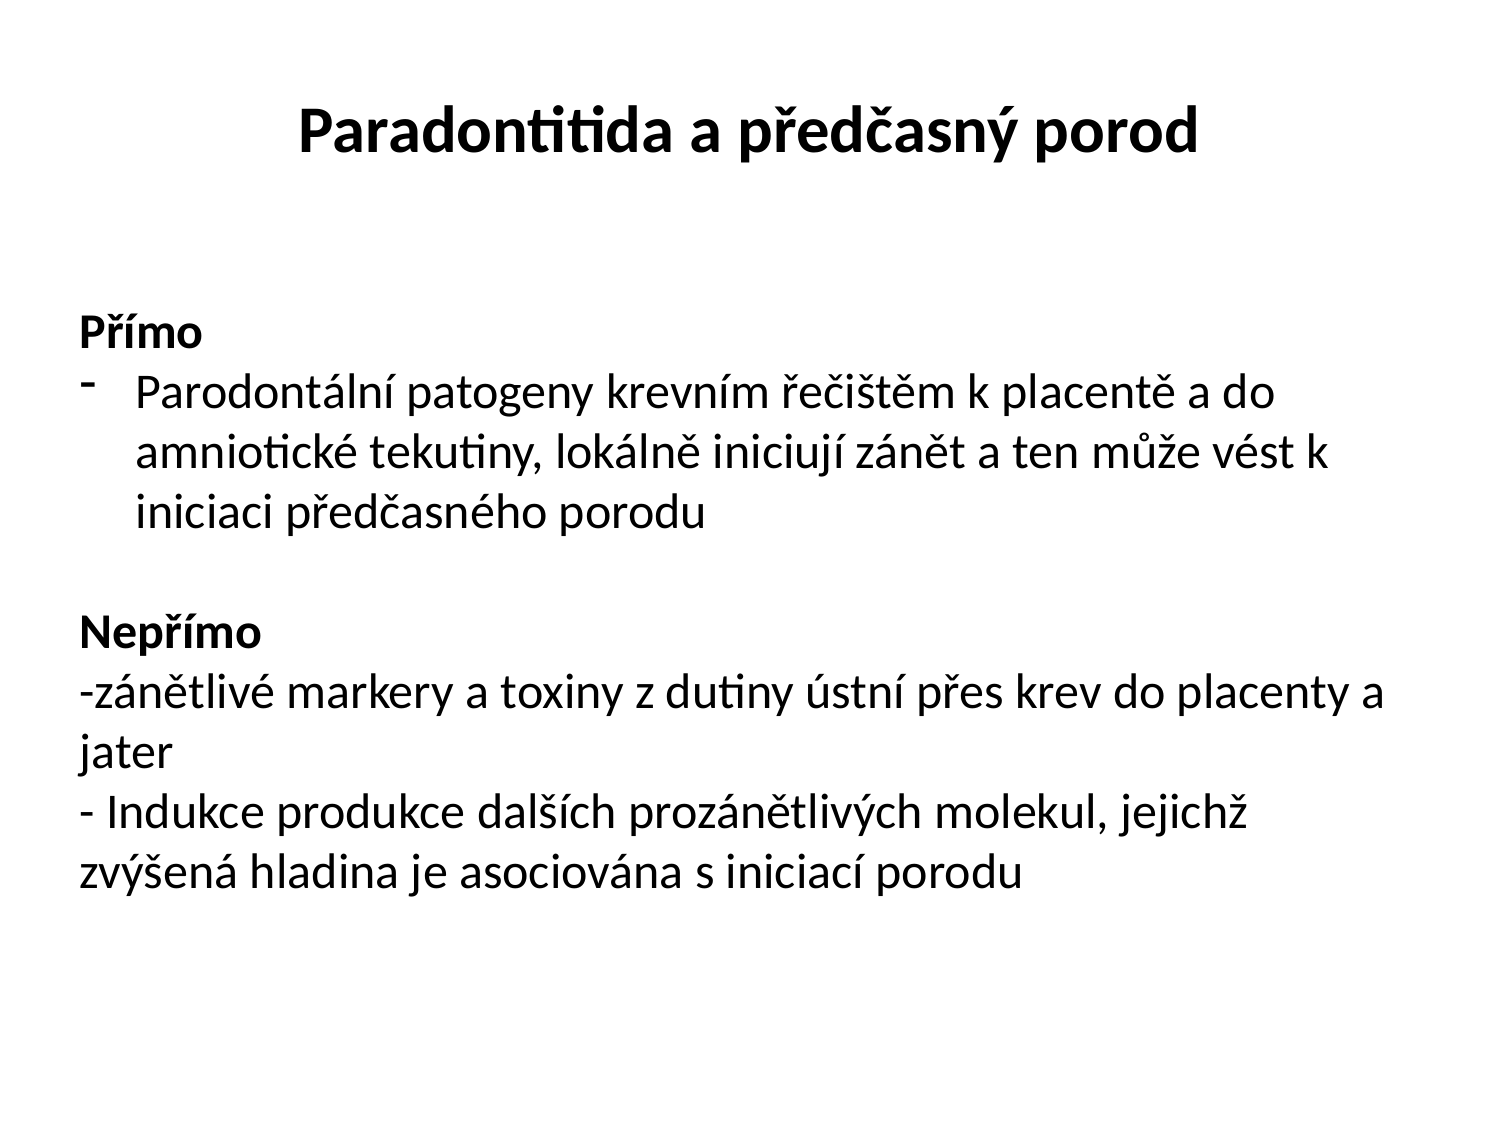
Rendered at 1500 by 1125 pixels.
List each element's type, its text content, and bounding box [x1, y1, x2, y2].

text_box Paradontitida a předčasný porod [283, 78, 1216, 173]
text_box Přímo Parodontální patogeny krevním řečištěm k placentě a do amniotické tekutiny, lokálně iniciují zánět a ten může vést k iniciaci předčasného porodu Nepřímo -zánětlivé markery a toxiny z dutiny ústní přes krev do placenty a jater - Indukce produkce dalších prozánětlivých molekul, jejichž zvýšená hladina je asociována s iniciací porodu [64, 290, 1408, 906]
